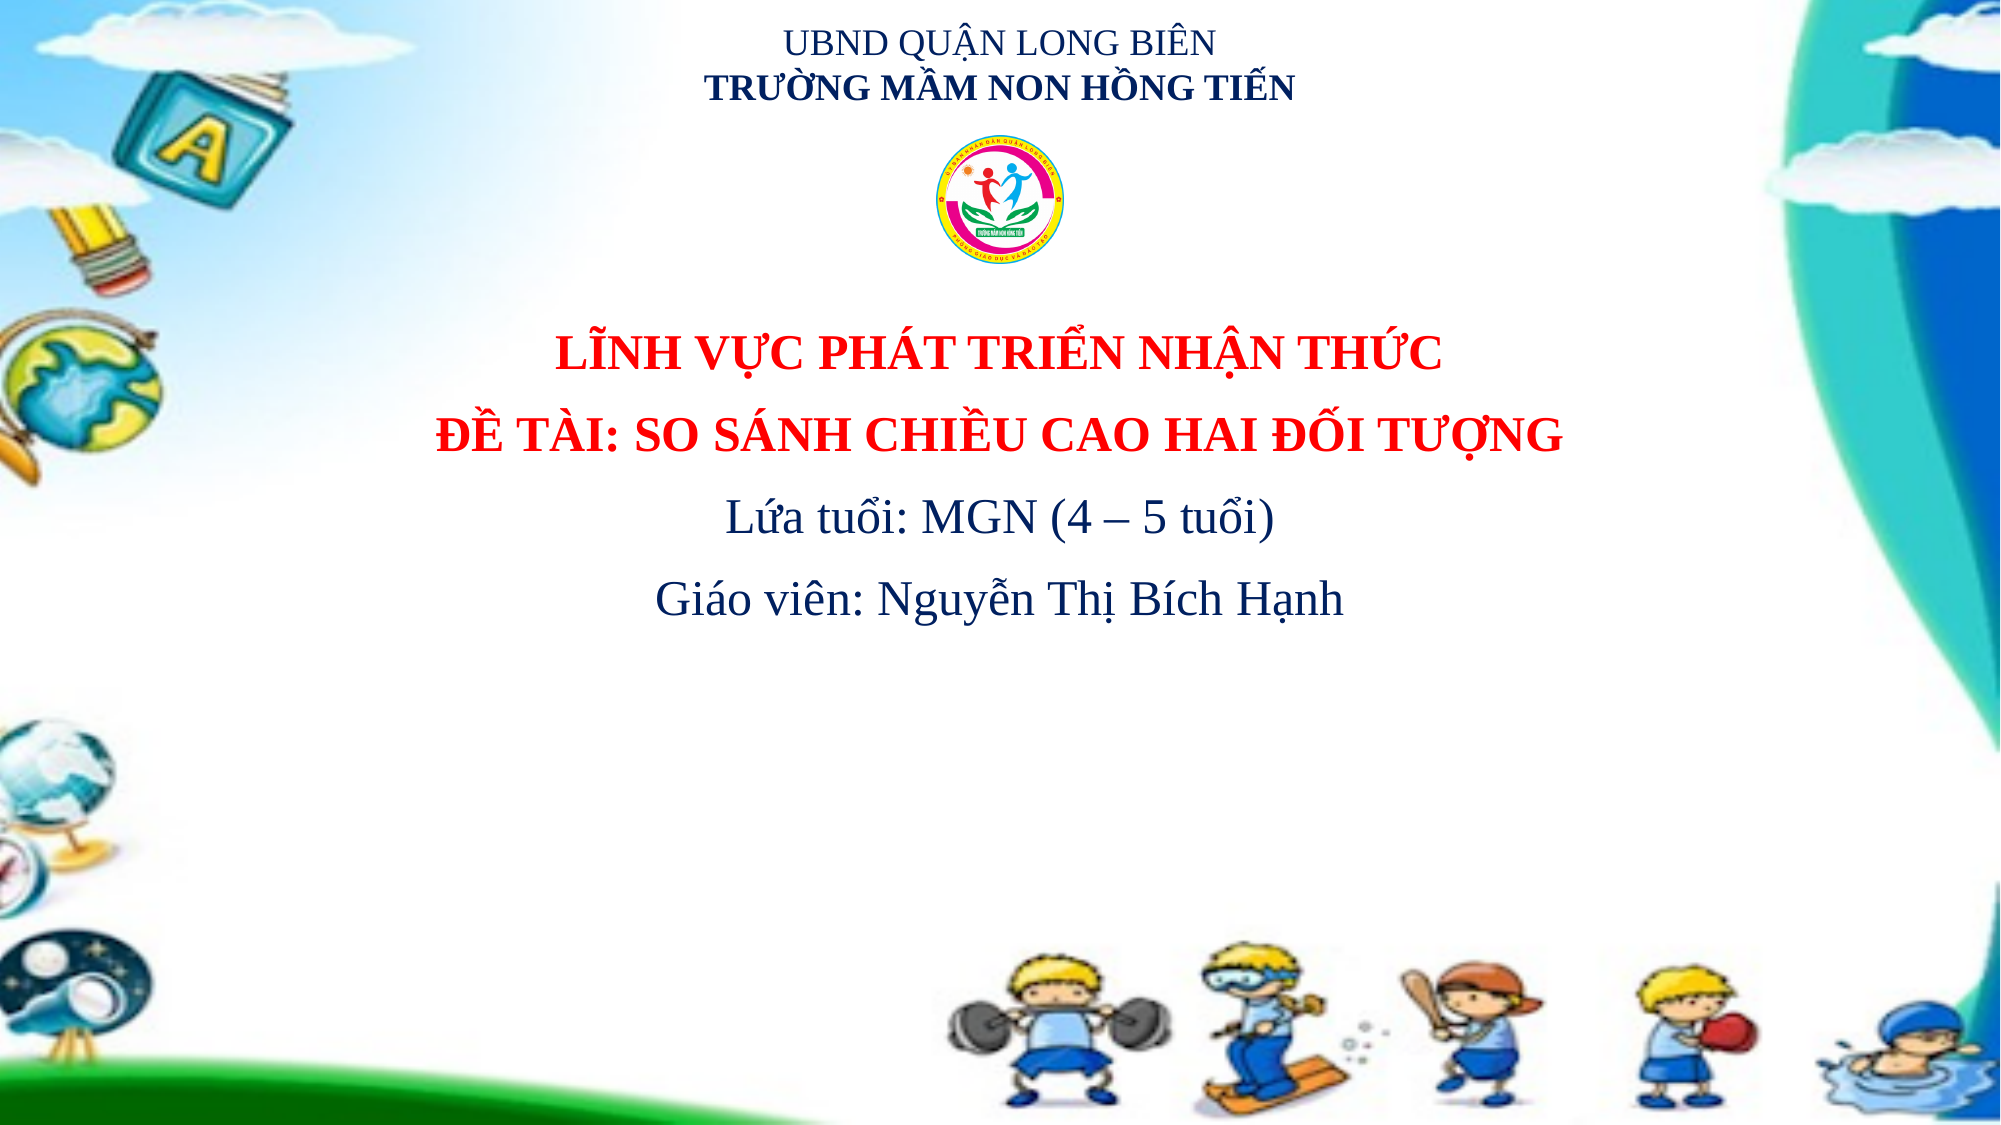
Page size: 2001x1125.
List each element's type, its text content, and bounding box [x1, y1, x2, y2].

text_box LĨNH VỰC PHÁT TRIỂN NHẬN THỨC ĐỀ TÀI: SO SÁNH CHIỀU CAO HAI ĐỐI TƯỢNG Lứa tuổi: MGN (4 – 5 tuổi) Giáo viên: Nguyễn Thị Bích Hạnh [252, 300, 1747, 634]
picture [0, 0, 2001, 1125]
text_box UBND QUẬN LONG BIÊN TRƯỜNG MẦM NON HỒNG TIẾN [500, 10, 1500, 116]
